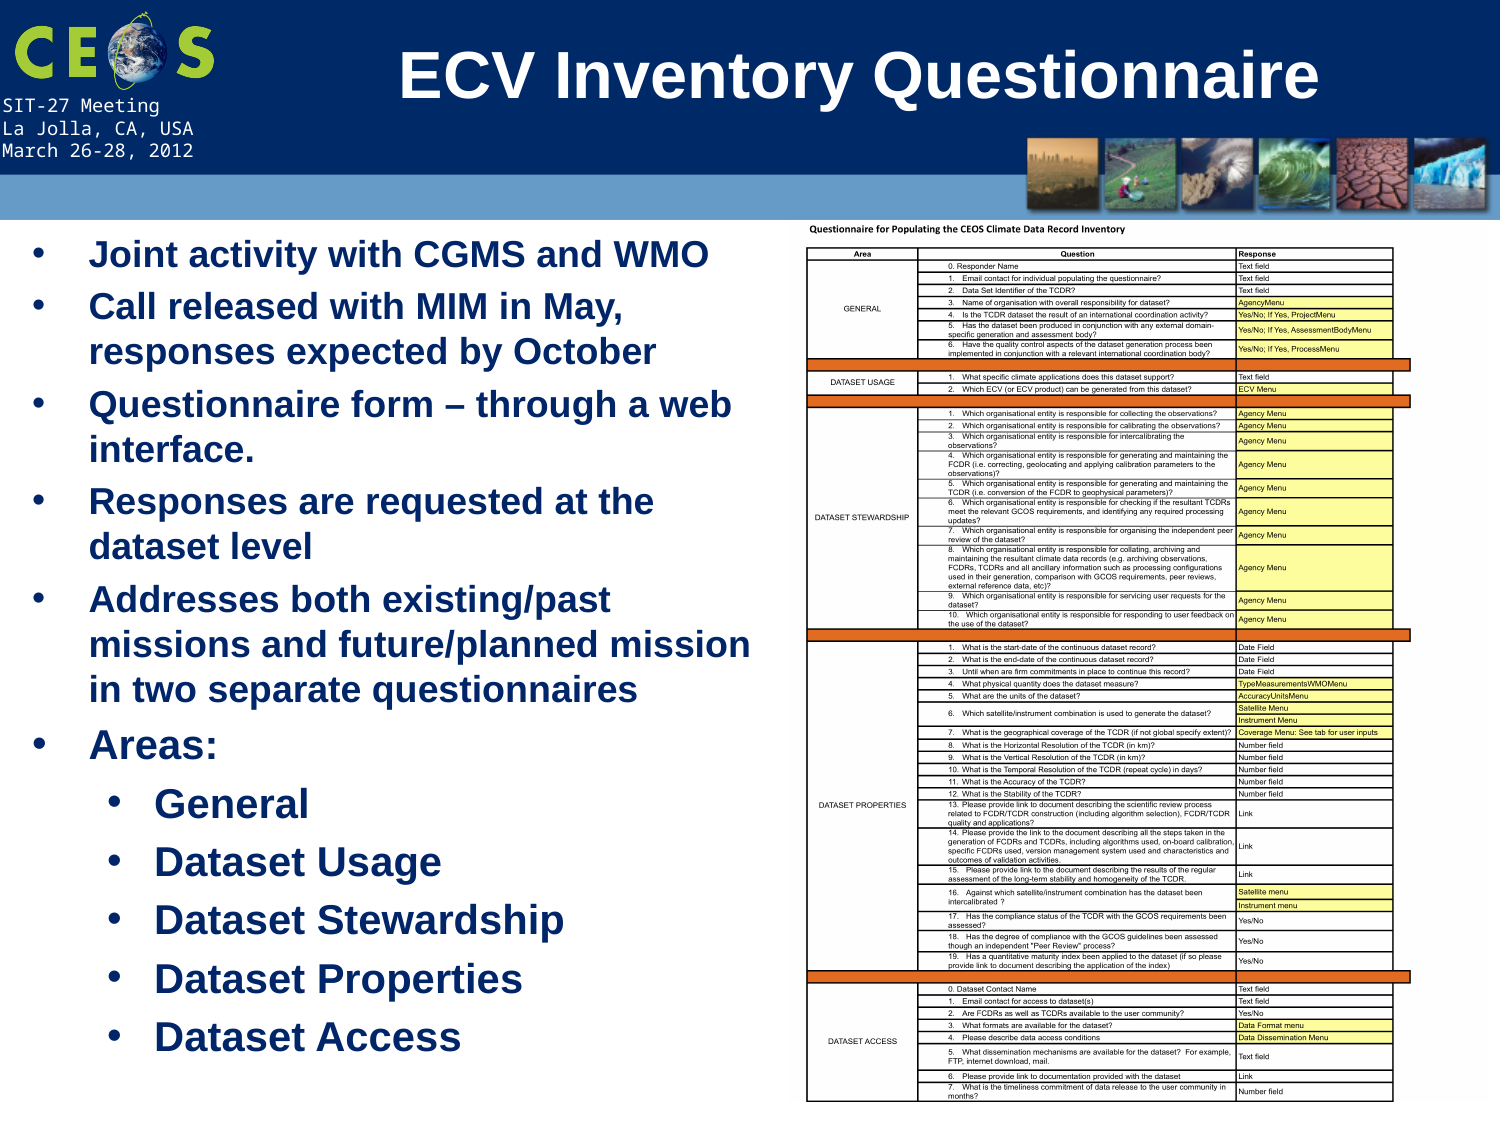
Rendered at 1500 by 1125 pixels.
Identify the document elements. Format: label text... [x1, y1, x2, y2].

title ECV Inventory Questionnaire [232, 31, 1488, 114]
picture [789, 222, 1488, 1102]
list Joint activity with CGMS and WMO Call released with MIM in May, responses expected by October Questionnaire form – through a web interface. Responses are requested at the dataset level Addresses both existing/past missions and future/planned mission in two separate questionnaires Areas: General Dataset Usage Dataset Stewardship Dataset Properties Dataset Access [17, 222, 787, 1067]
picture [0, 0, 1500, 220]
